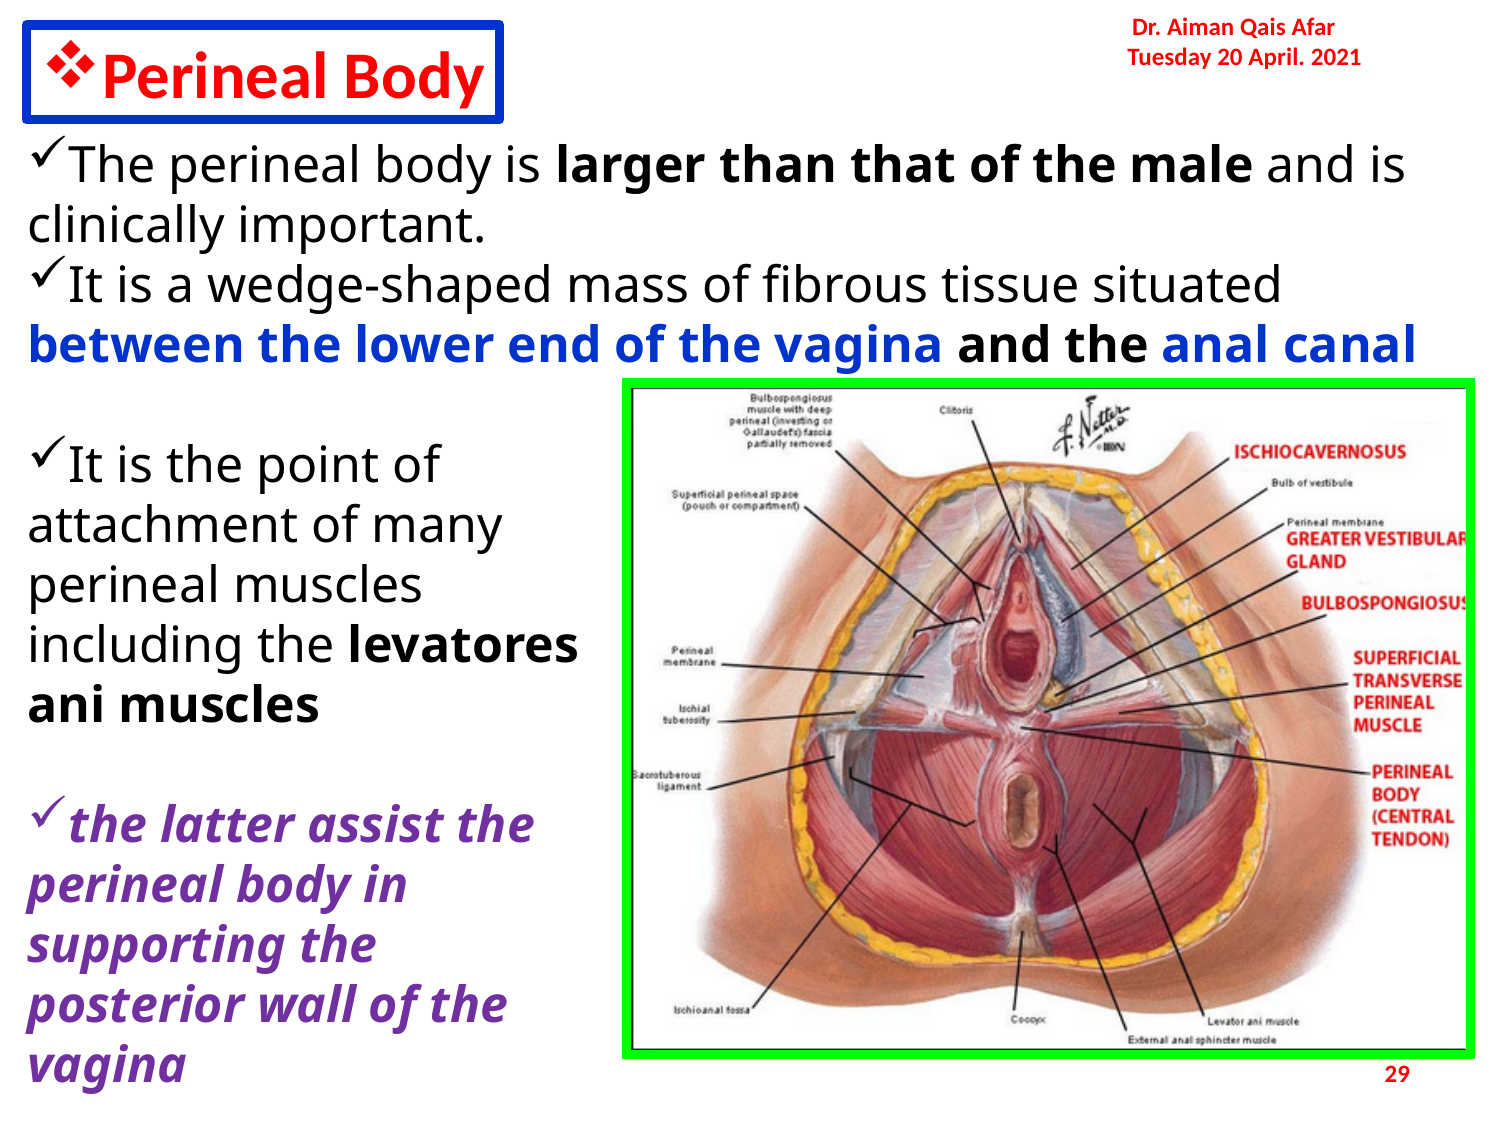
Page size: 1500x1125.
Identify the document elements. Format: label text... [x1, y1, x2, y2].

text_box The perineal body is larger than that of the male and is clinically important. It is a wedge-shaped mass of fibrous tissue situated between the lower end of the vagina and the anal canal [12, 124, 1438, 380]
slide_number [1112, 55, 1463, 85]
picture [630, 387, 1466, 1051]
text_box It is the point of attachment of many perineal muscles including the levatores ani muscles the latter assist the perineal body in supporting the posterior wall of the vagina [12, 424, 600, 1100]
footer Dr. Aiman Qais Afar [996, 0, 1472, 55]
text_box Perineal Body [26, 24, 500, 120]
slide_number 29 [1074, 1058, 1425, 1103]
